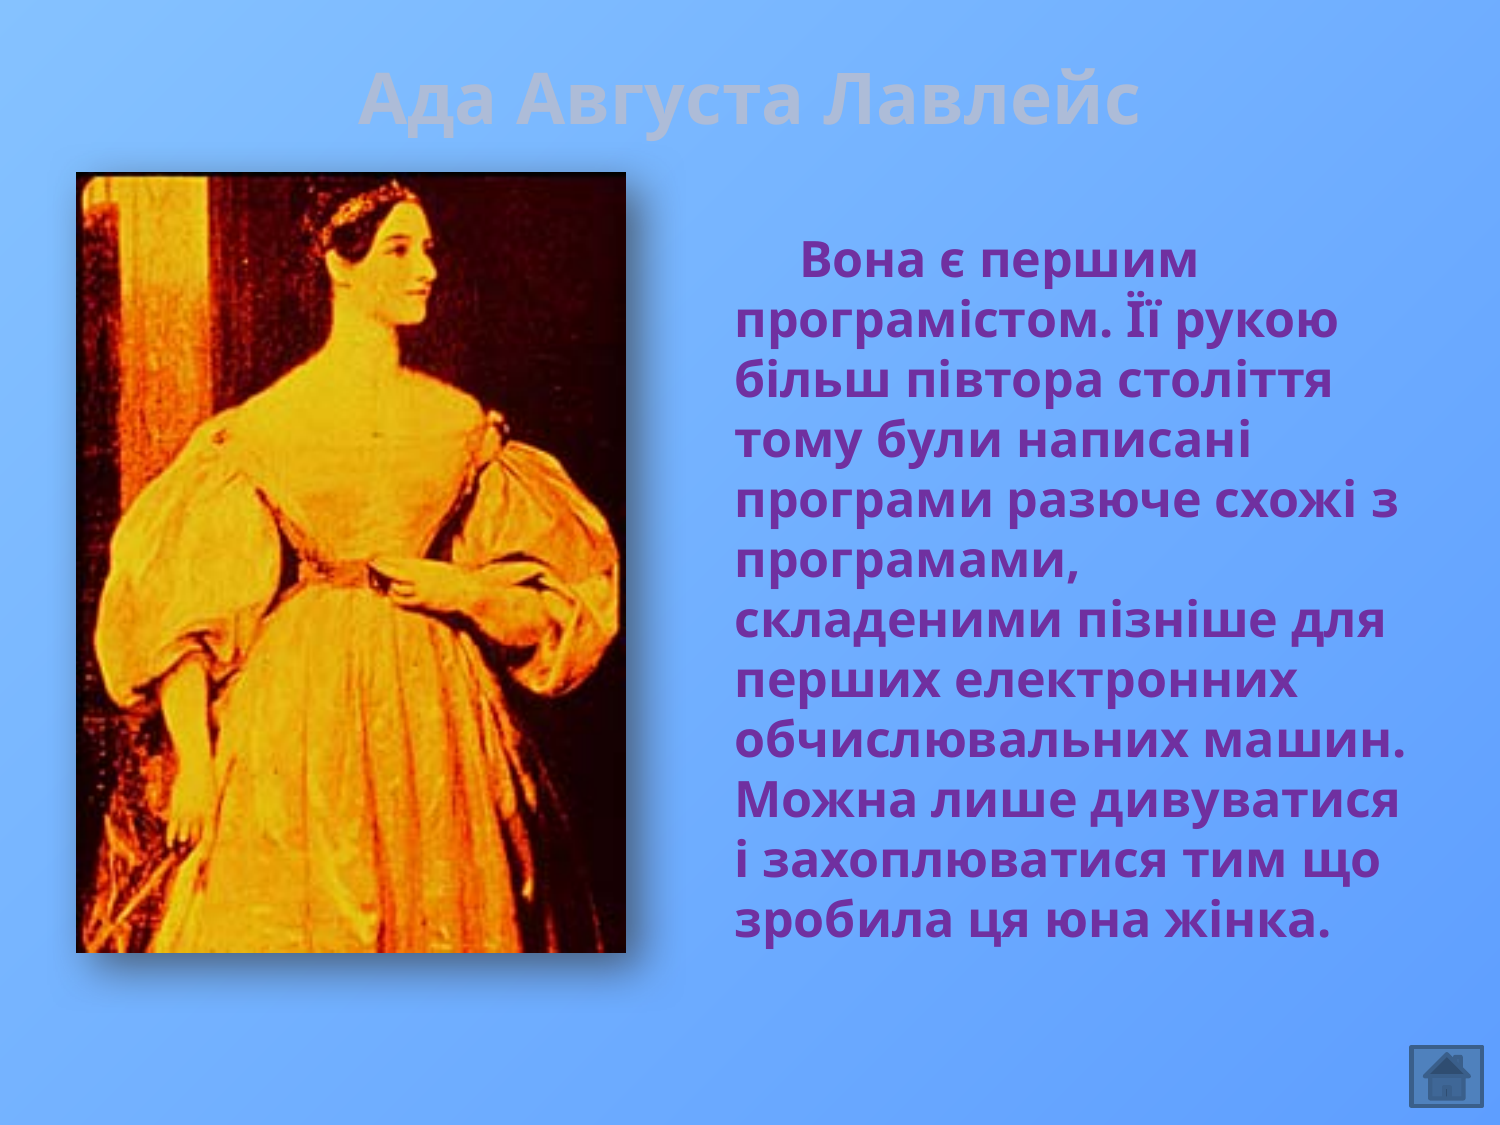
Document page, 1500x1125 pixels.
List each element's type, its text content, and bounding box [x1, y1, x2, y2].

text_box [1409, 1045, 1484, 1108]
picture [76, 172, 626, 953]
title Ада Августа Лавлейс [75, 45, 1425, 219]
list Вона є першим програмістом. Її рукою бiльш пiвтора столiття тому були написанi програми разюче схожi з програмами, складеними пiзнiше для перших електронних обчислювальних машин. Можна лише дивуватися i захоплюватися тим що зробила ця юна жiнка. [667, 219, 1425, 1005]
